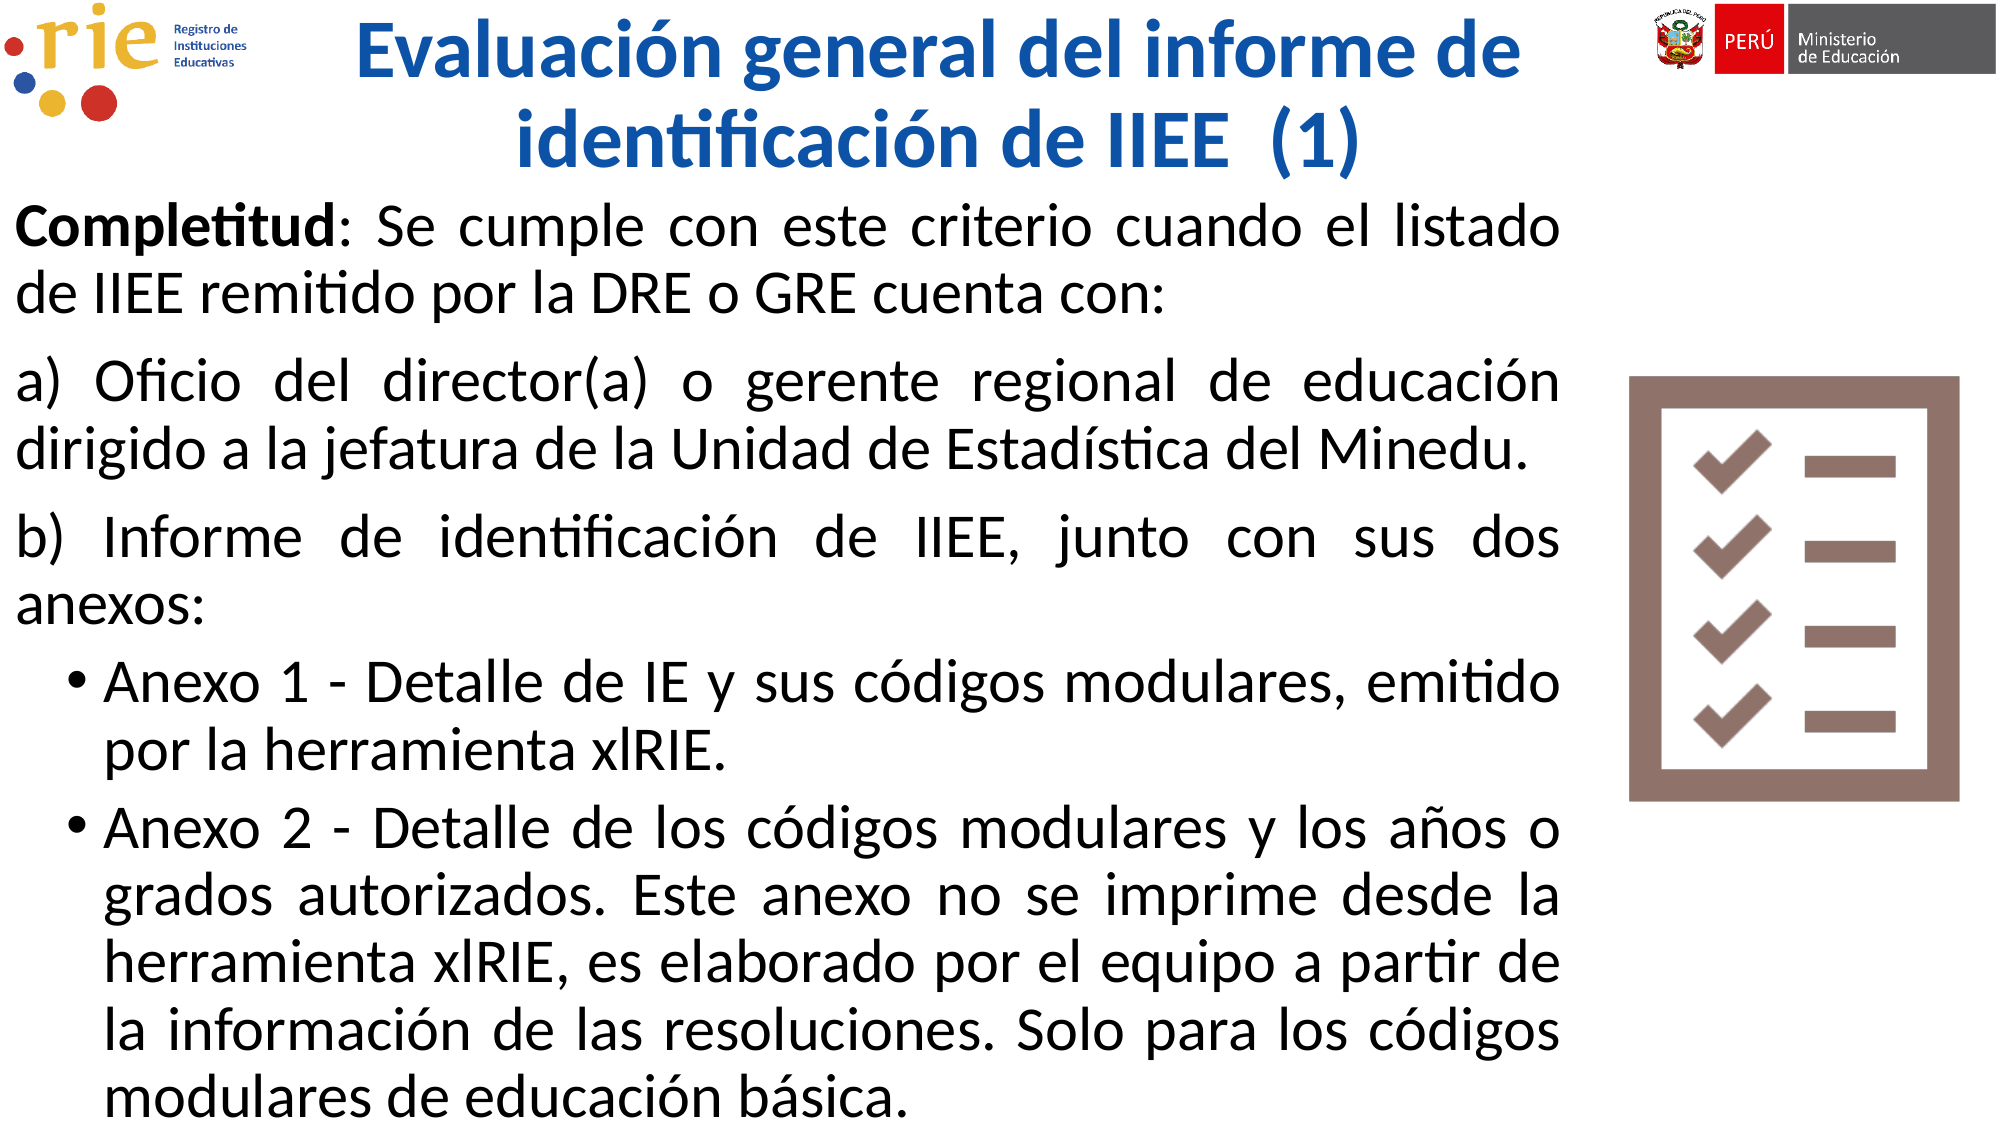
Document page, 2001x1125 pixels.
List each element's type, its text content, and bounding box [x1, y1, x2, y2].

title Evaluación general del informe de identificación de IIEE (1) [234, 0, 1645, 198]
picture [1621, 363, 1977, 815]
picture [0, 0, 251, 127]
text_box Completitud: Se cumple con este criterio cuando el listado de IIEE remitido por la DRE o GRE cuenta con: a) Oficio del director(a) o gerente regional de educación dirigido a la jefatura de la Unidad de Estadística del Minedu. b) Informe de identificación de IIEE, junto con sus dos anexos: Anexo 1 - Detalle de IE y sus códigos modulares, emitido por la herramienta xlRIE. Anexo 2 - Detalle de los códigos modulares y los años o grados autorizados. Este anexo no se imprime desde la herramienta xlRIE, es elaborado por el equipo a partir de la información de las resoluciones. Solo para los códigos modulares de educación básica. [0, 184, 1579, 1125]
picture [1645, 0, 2000, 78]
